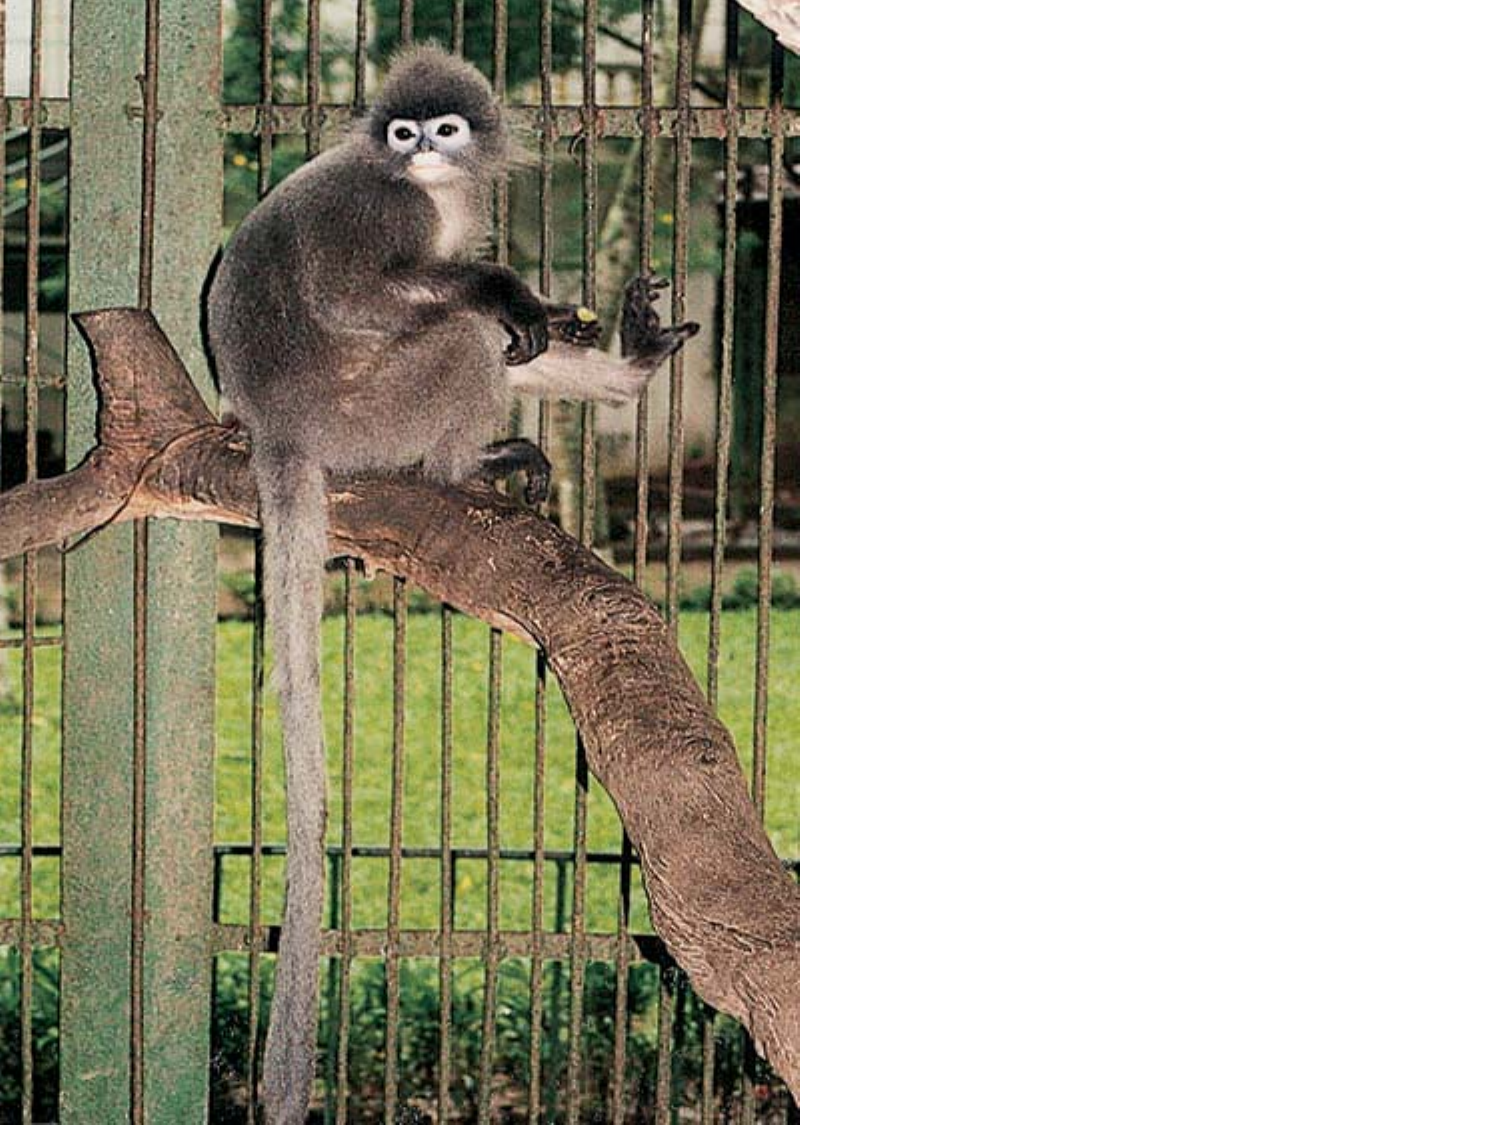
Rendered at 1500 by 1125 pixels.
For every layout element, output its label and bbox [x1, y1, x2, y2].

picture [0, 0, 801, 1125]
